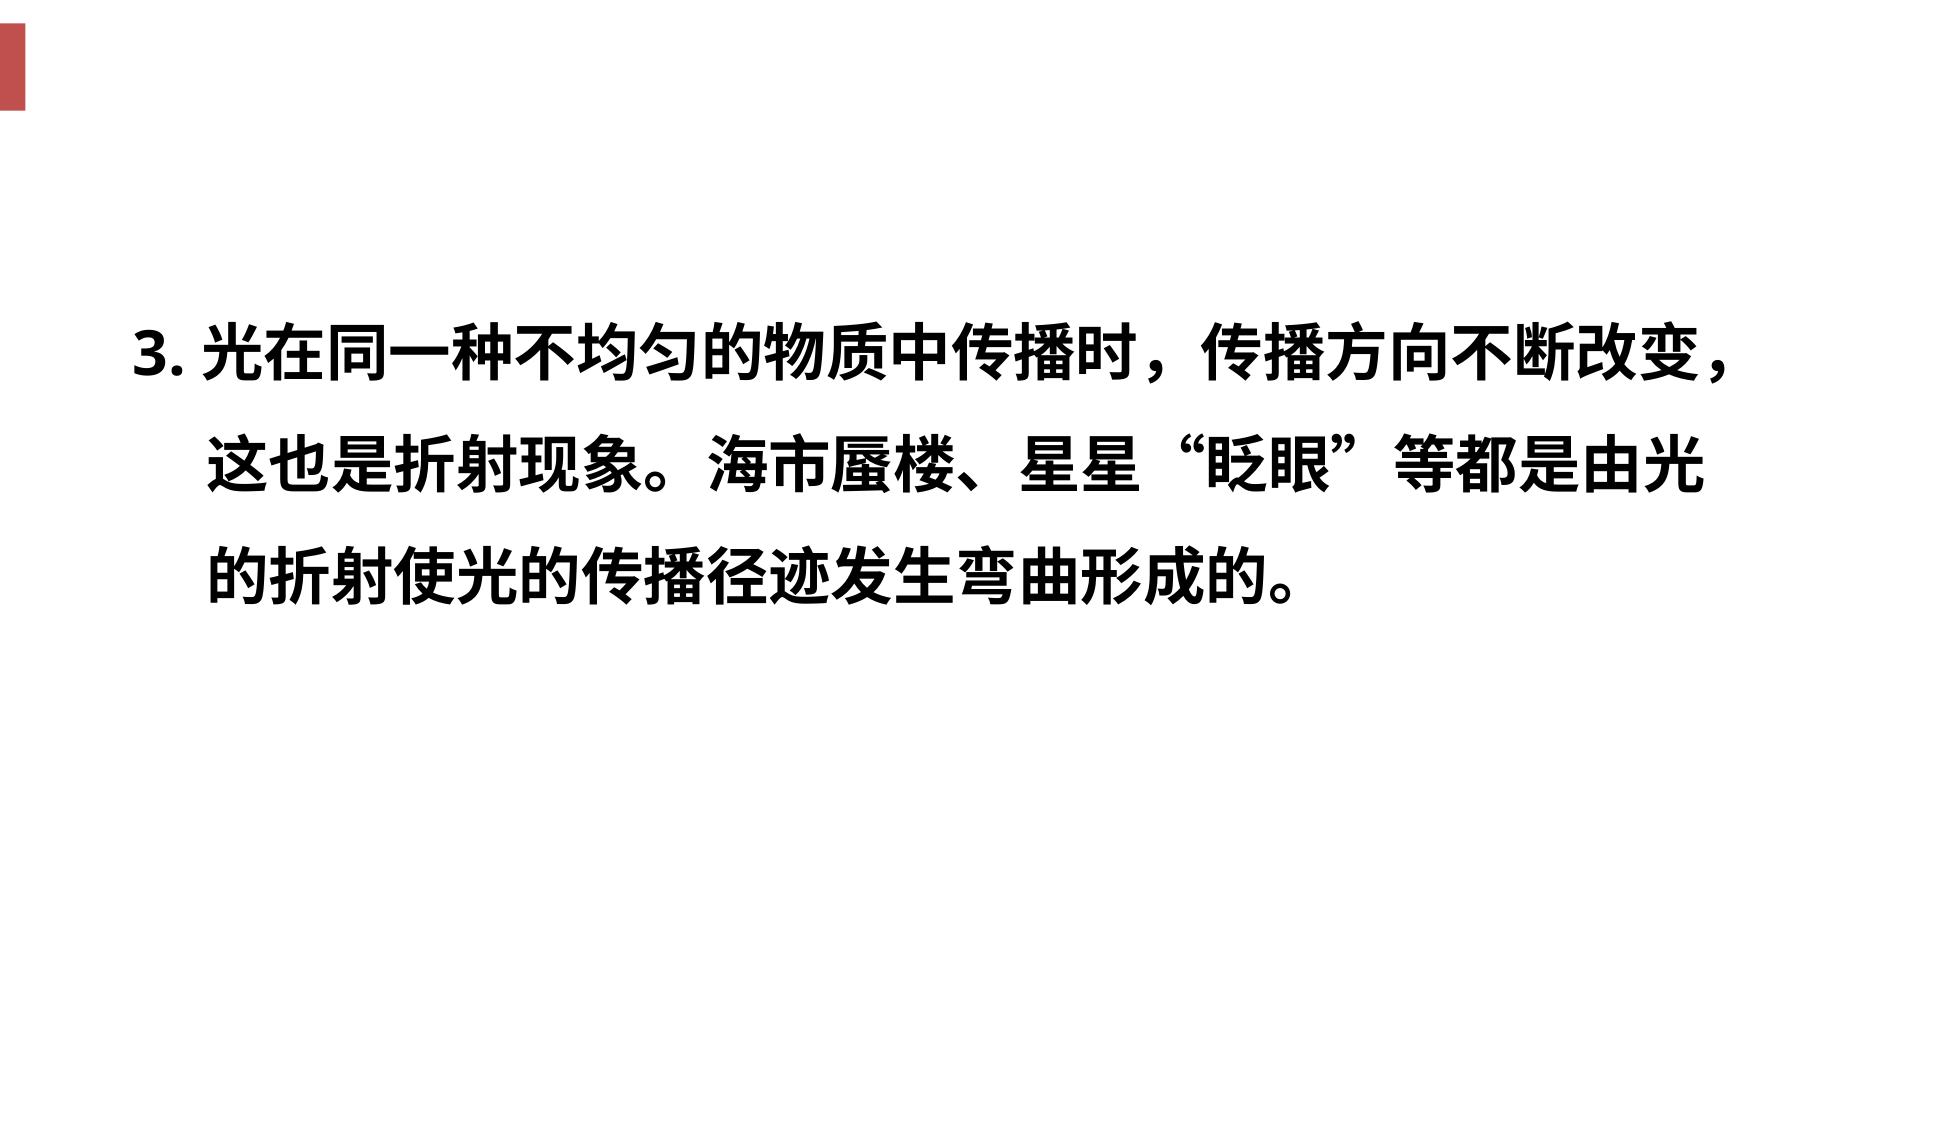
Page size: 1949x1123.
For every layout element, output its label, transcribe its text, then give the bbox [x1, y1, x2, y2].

text_box 3.光在同一种不均匀的物质中传播时，传播方向不断改变，这也是折射现象。海市蜃楼、星星“眨眼”等都是由光的折射使光的传播径迹发生弯曲形成的。 [104, 267, 1752, 620]
text_box [0, 21, 27, 113]
